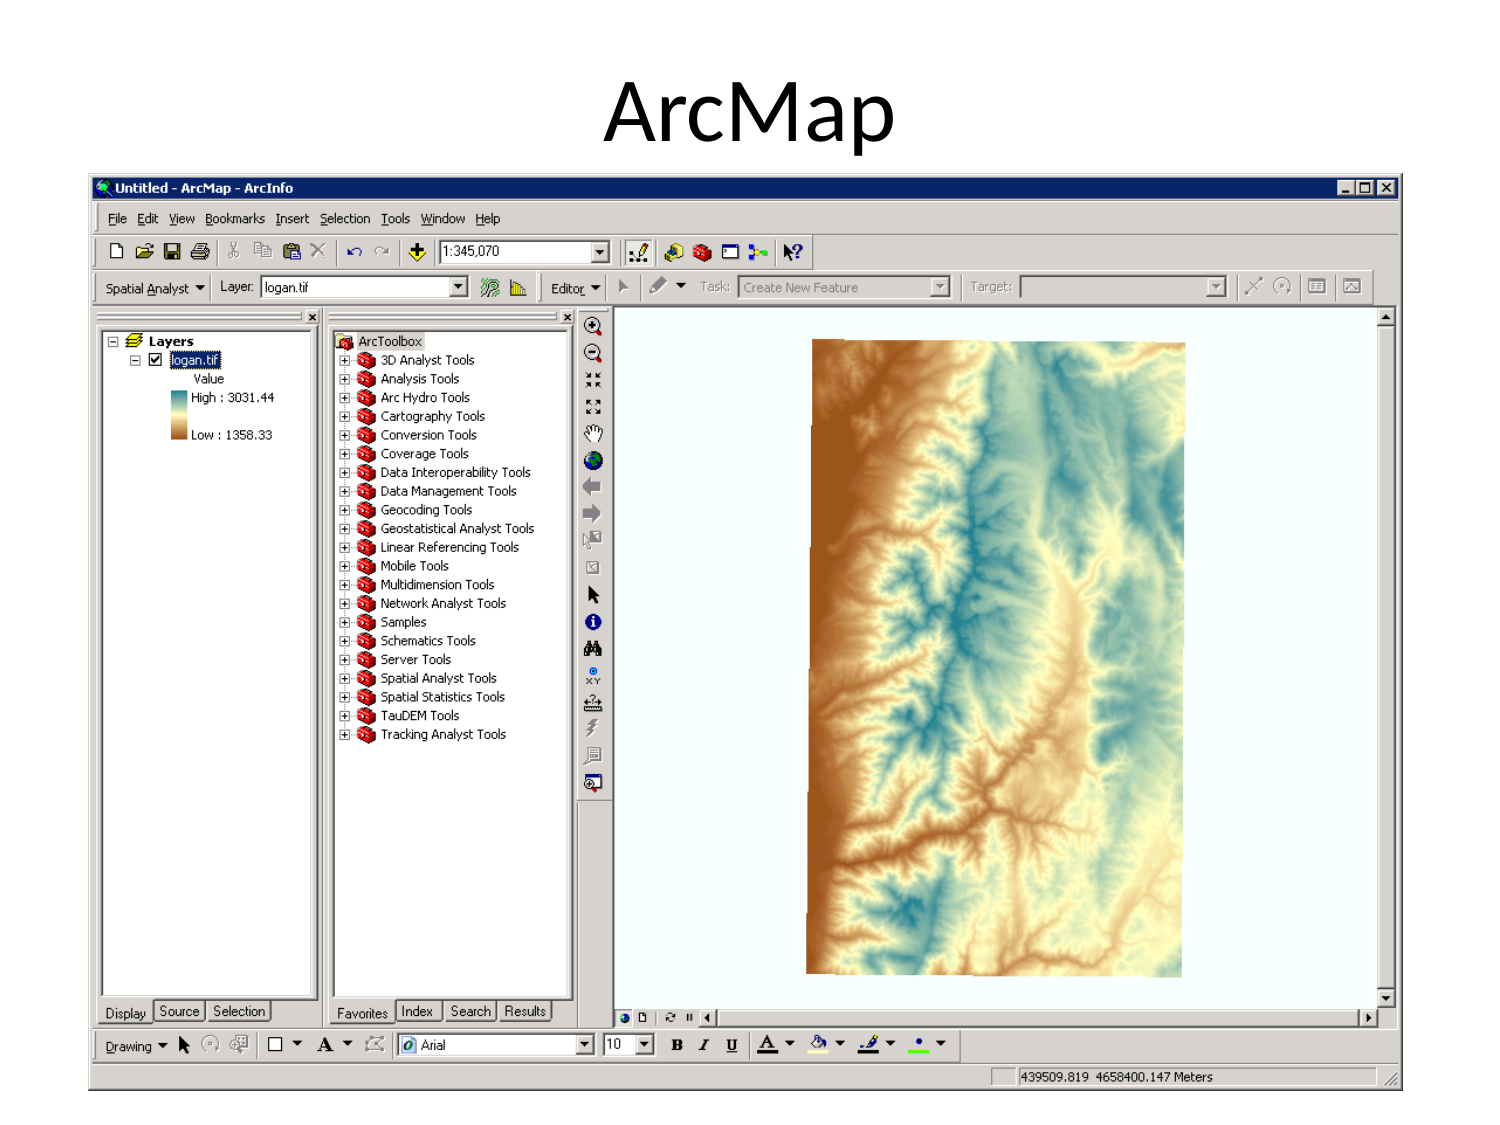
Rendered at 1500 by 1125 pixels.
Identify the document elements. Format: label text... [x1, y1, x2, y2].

picture [88, 173, 1403, 1092]
title ArcMap [75, 10, 1425, 199]
